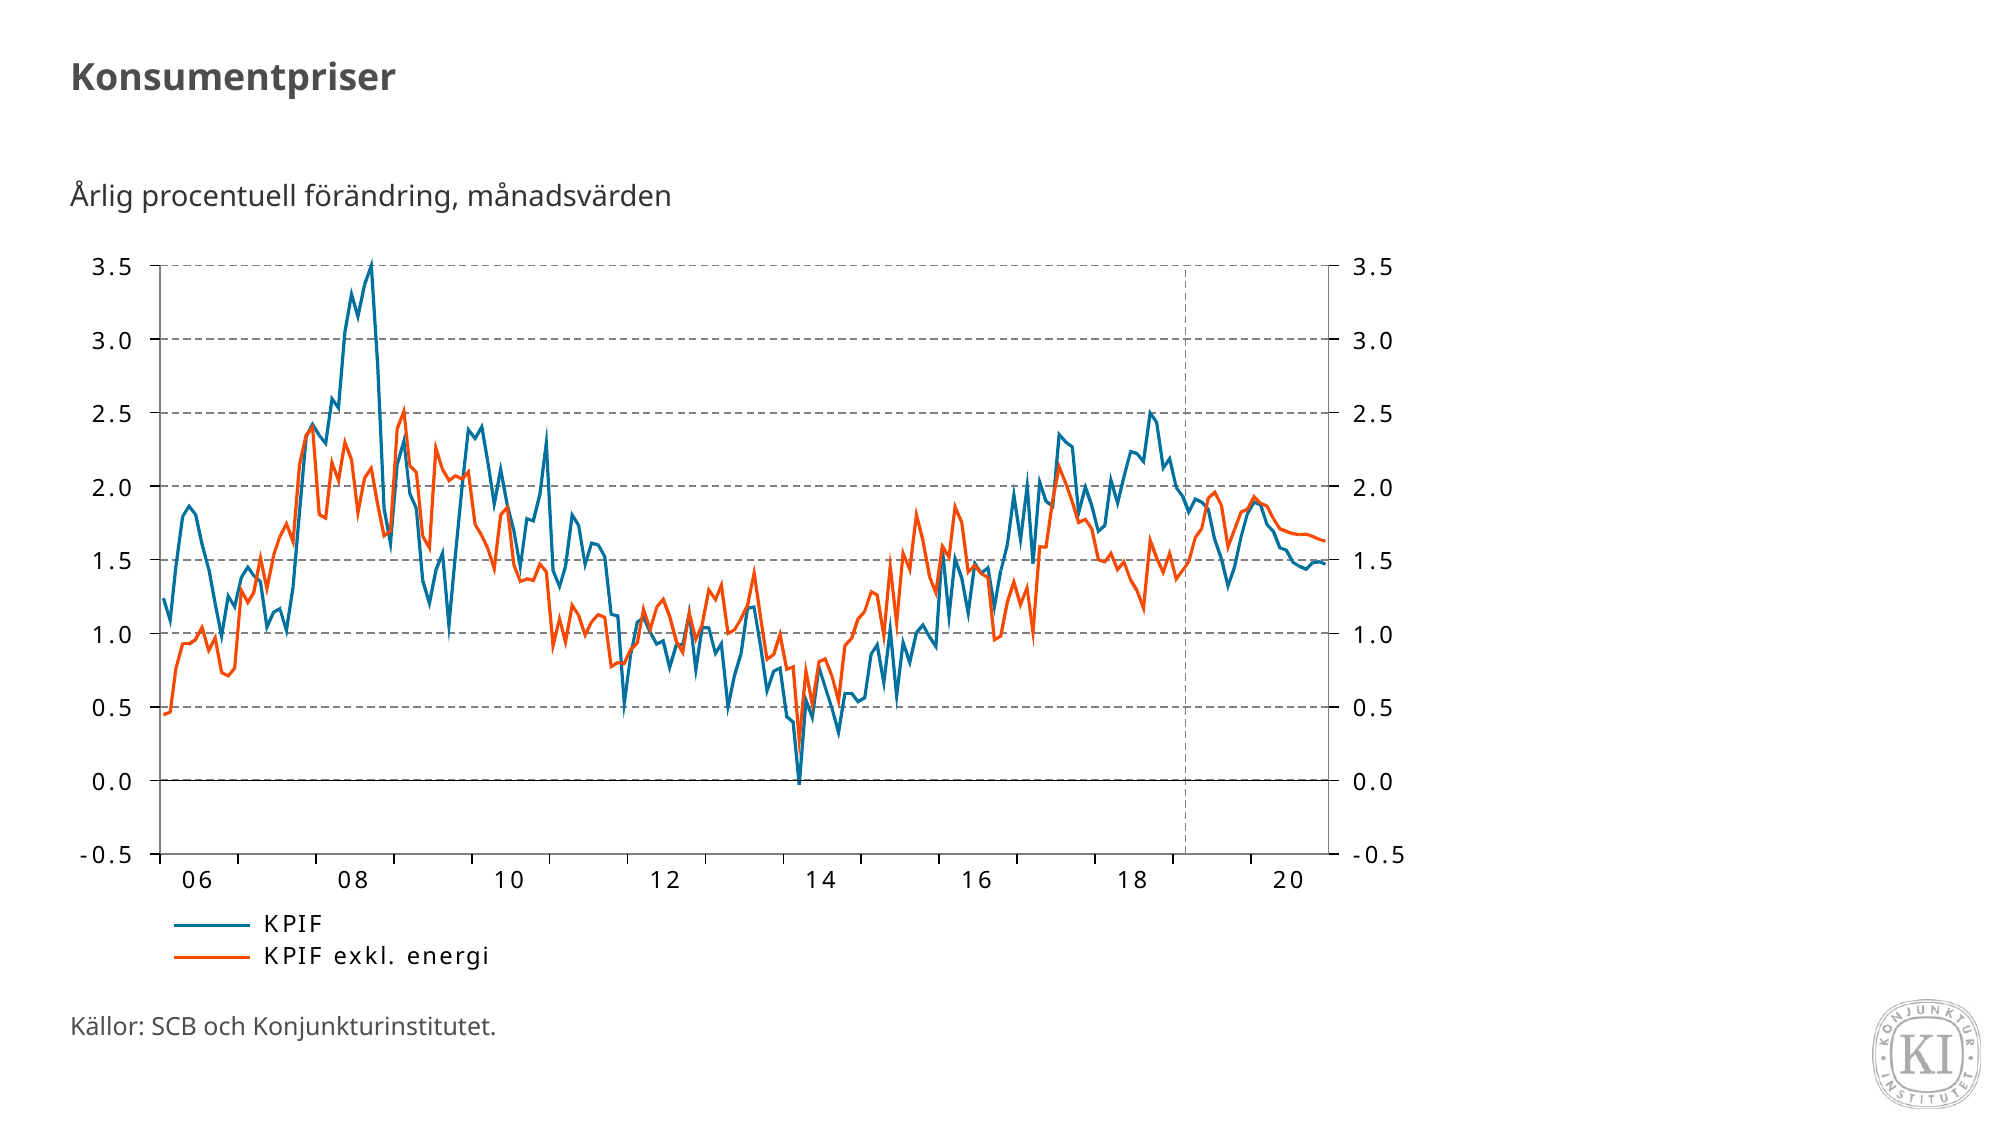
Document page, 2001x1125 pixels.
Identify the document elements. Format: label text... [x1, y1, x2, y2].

subtitle Källor: SCB och Konjunkturinstitutet. [55, 1003, 1476, 1106]
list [30, 228, 1453, 998]
picture [1872, 999, 1981, 1109]
title Konsumentpriser [55, 45, 1476, 128]
list Årlig procentuell förändring, månadsvärden [55, 137, 1476, 220]
